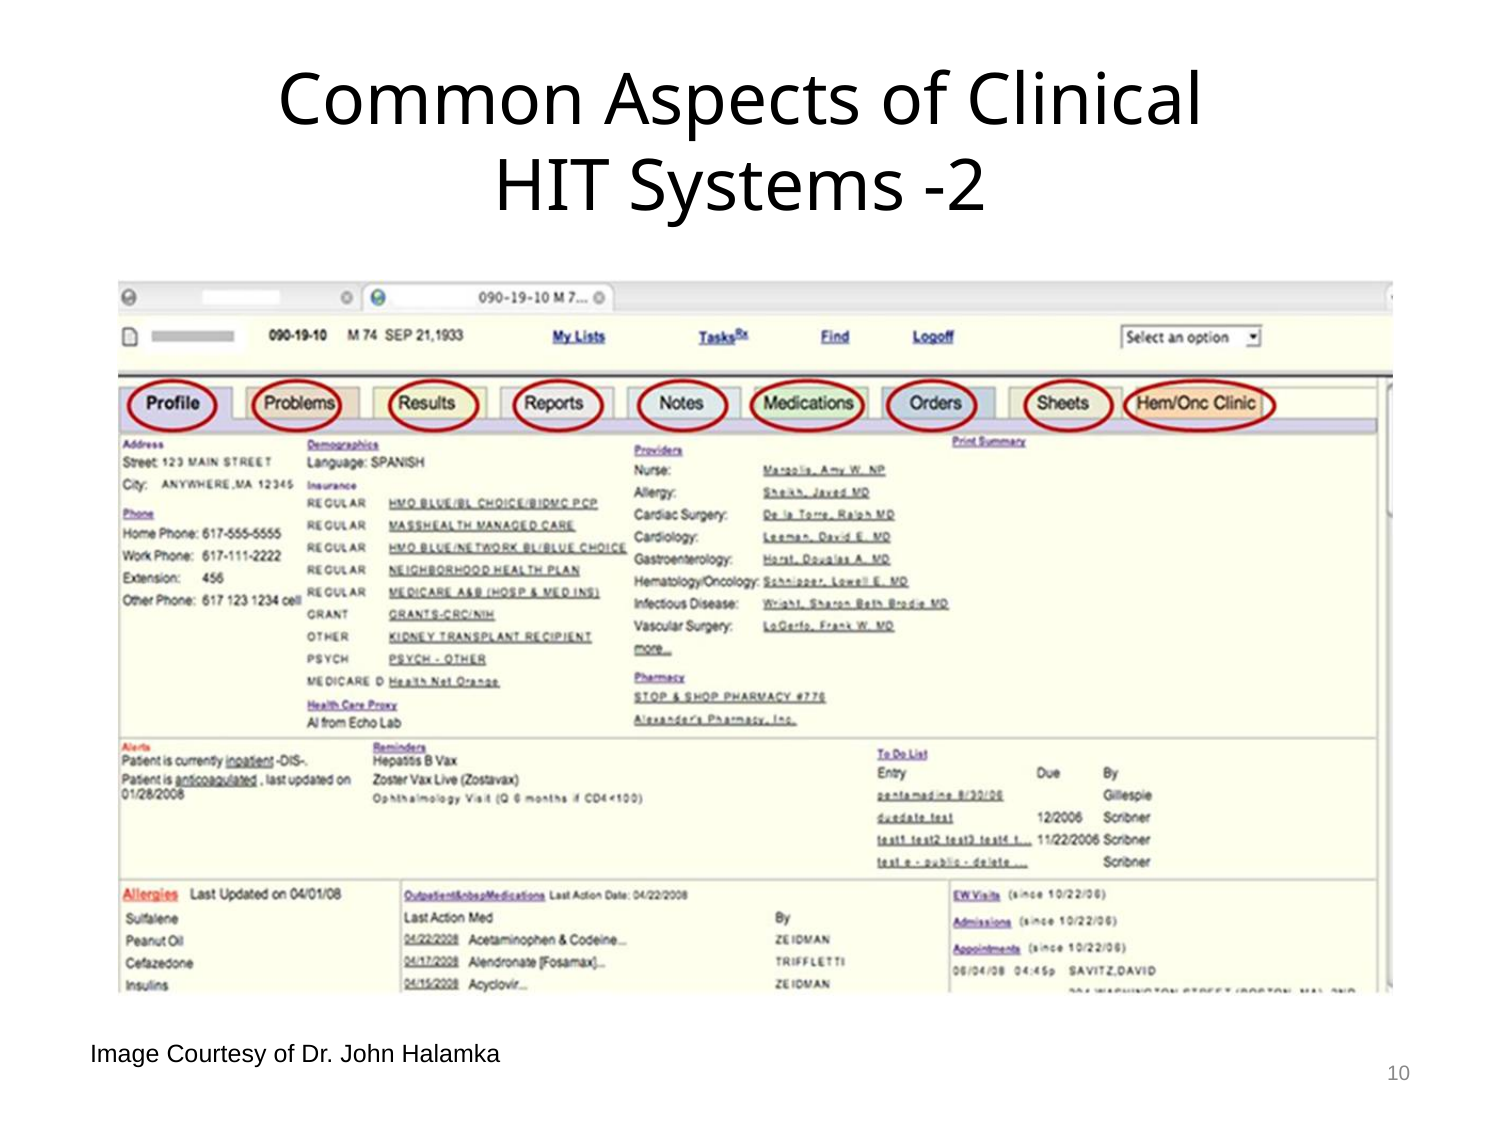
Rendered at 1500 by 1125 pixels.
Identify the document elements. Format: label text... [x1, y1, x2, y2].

title Common Aspects of Clinical HIT Systems -2 [75, 45, 1425, 233]
slide_number 10 [1341, 1027, 1425, 1118]
picture [74, 262, 1426, 1013]
list Image Courtesy of Dr. John Halamka [75, 1029, 1328, 1118]
